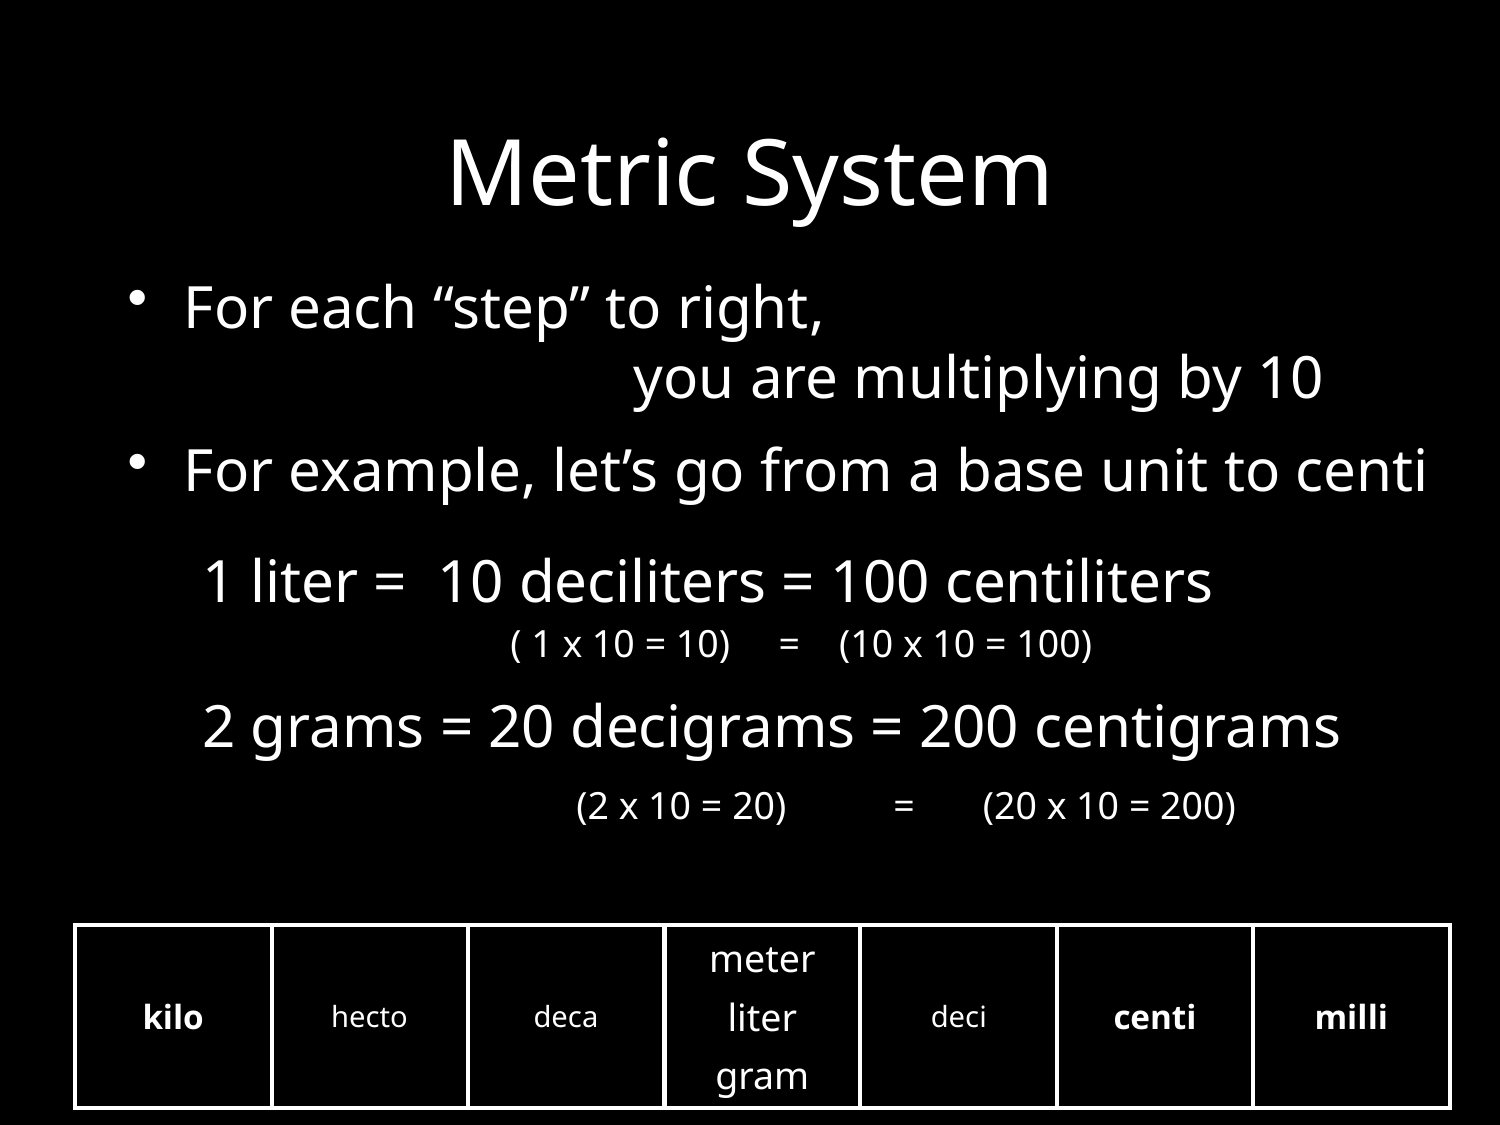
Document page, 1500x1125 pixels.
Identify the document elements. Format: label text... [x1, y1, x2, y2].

table_header meter liter gram [667, 927, 858, 1106]
list For each “step” to right, you are multiplying by 10 For example, let’s go from a base unit to centi 1 liter = 10 deciliters = 100 centiliters 2 grams = 20 decigrams = 200 centigrams [112, 262, 1500, 800]
table_header centi [1059, 927, 1251, 1106]
table_header deca [470, 927, 662, 1106]
table_header milli [1255, 927, 1448, 1106]
title Metric System [112, 75, 1388, 262]
table_header hecto [274, 927, 466, 1106]
table_header kilo [77, 927, 270, 1106]
text_box (2 x 10 = 20) = (20 x 10 = 200) [561, 774, 1252, 835]
text_box ( 1 x 10 = 10) = (10 x 10 = 100) [495, 612, 1108, 673]
table_header deci [862, 927, 1055, 1106]
